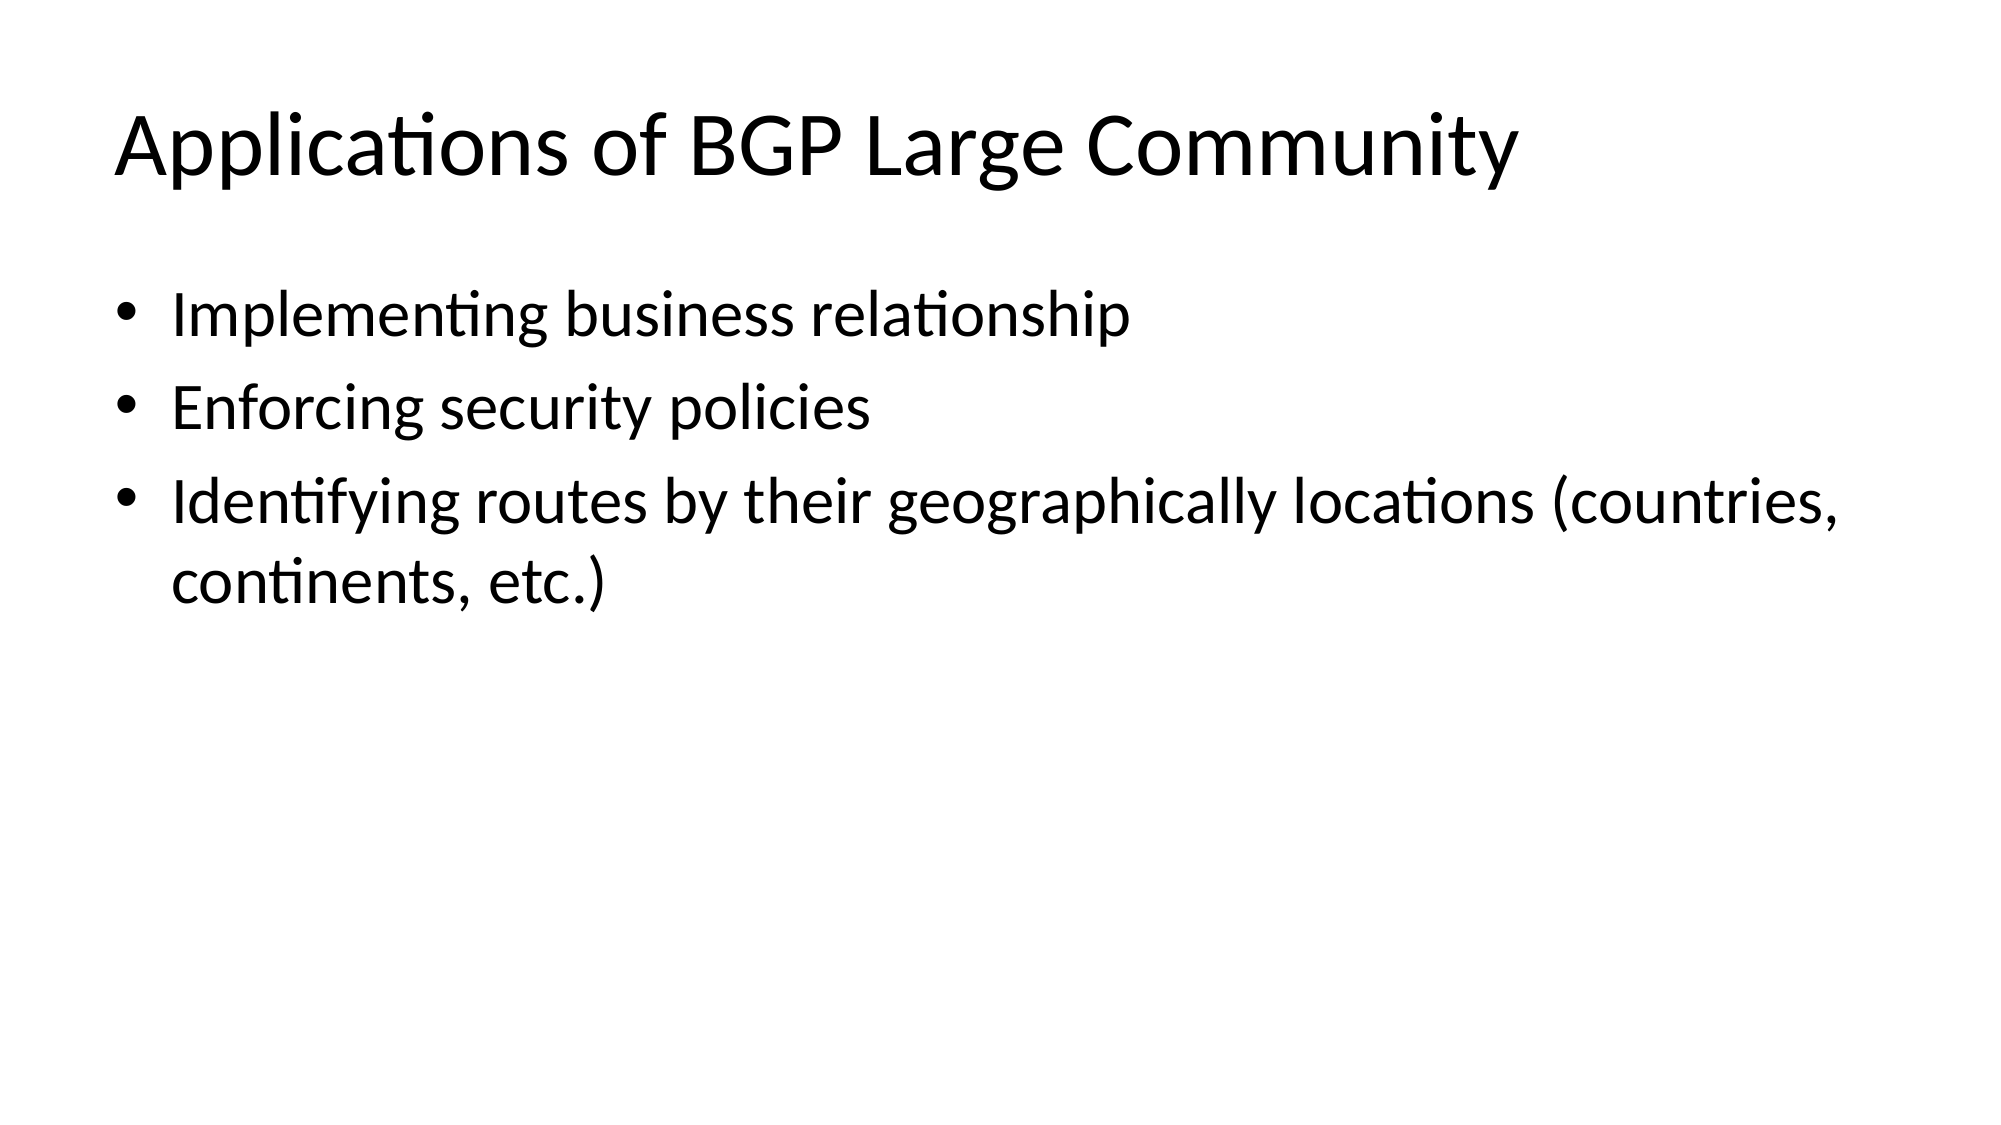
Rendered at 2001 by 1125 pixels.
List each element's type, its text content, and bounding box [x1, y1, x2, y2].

list Implementing business relationship Enforcing security policies Identifying routes by their geographically locations (countries, continents, etc.) [99, 262, 1900, 1005]
title Applications of BGP Large Community [99, 45, 1900, 233]
